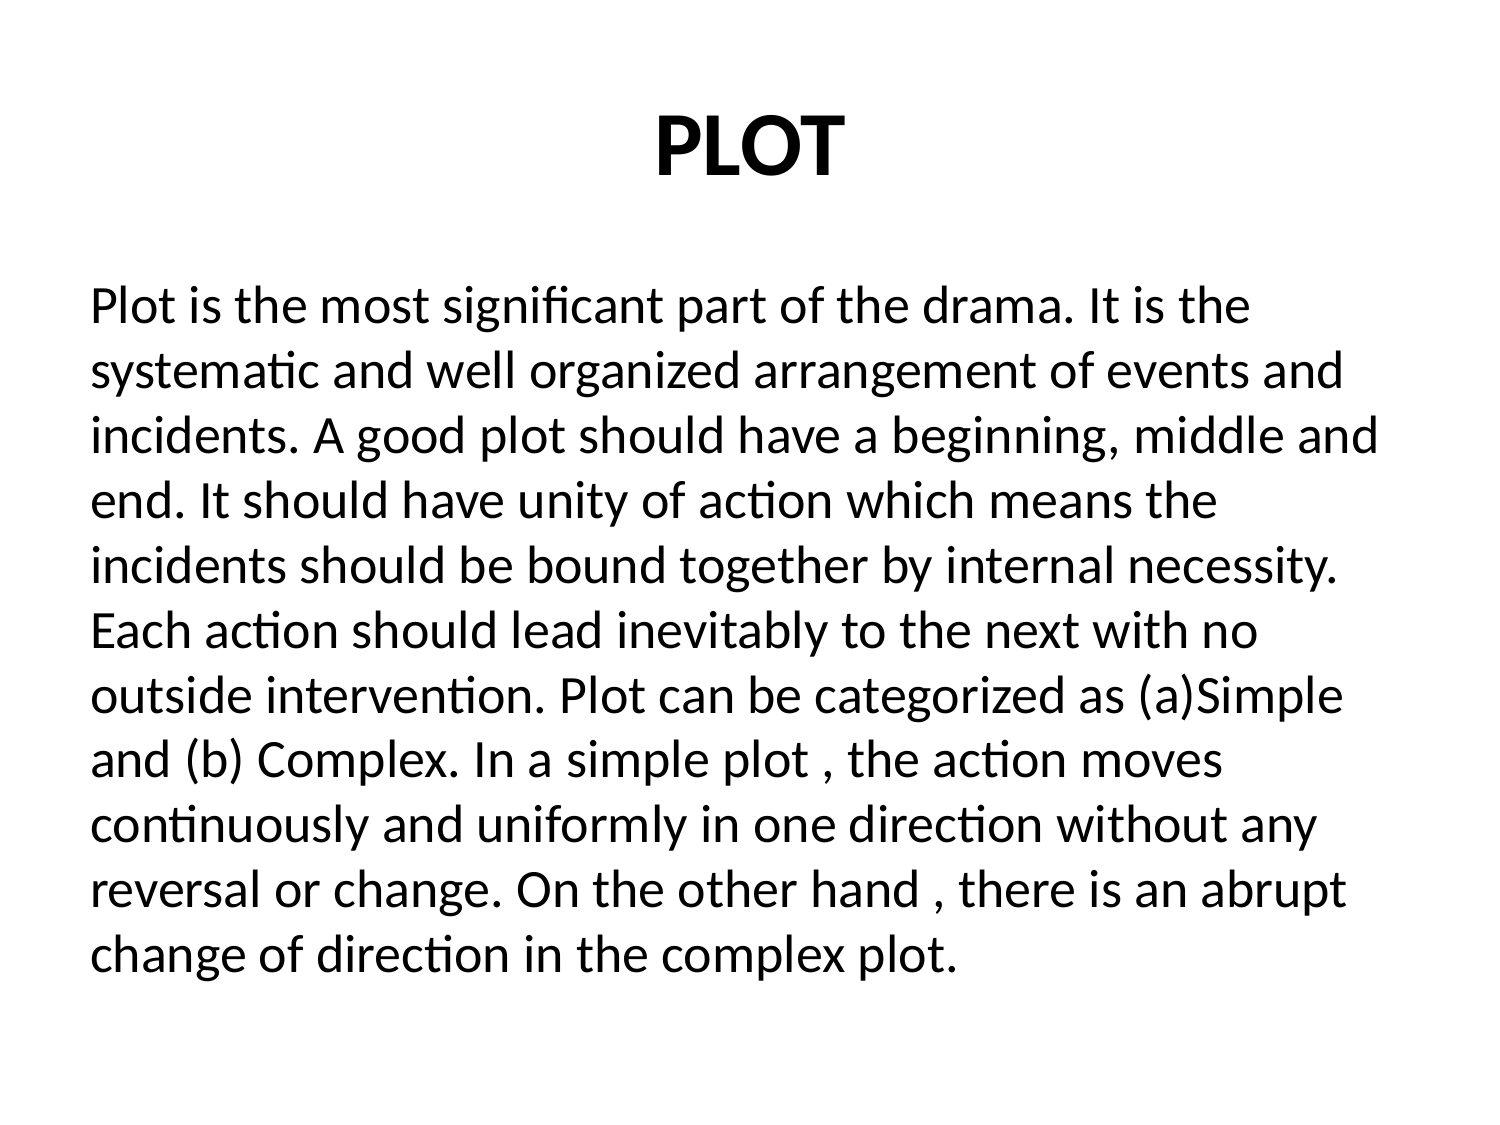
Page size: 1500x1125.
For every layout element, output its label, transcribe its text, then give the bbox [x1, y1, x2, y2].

title PLOT [75, 45, 1425, 233]
list Plot is the most significant part of the drama. It is the systematic and well organized arrangement of events and incidents. A good plot should have a beginning, middle and end. It should have unity of action which means the incidents should be bound together by internal necessity. Each action should lead inevitably to the next with no outside intervention. Plot can be categorized as (a)Simple and (b) Complex. In a simple plot , the action moves continuously and uniformly in one direction without any reversal or change. On the other hand , there is an abrupt change of direction in the complex plot. [75, 262, 1425, 1005]
